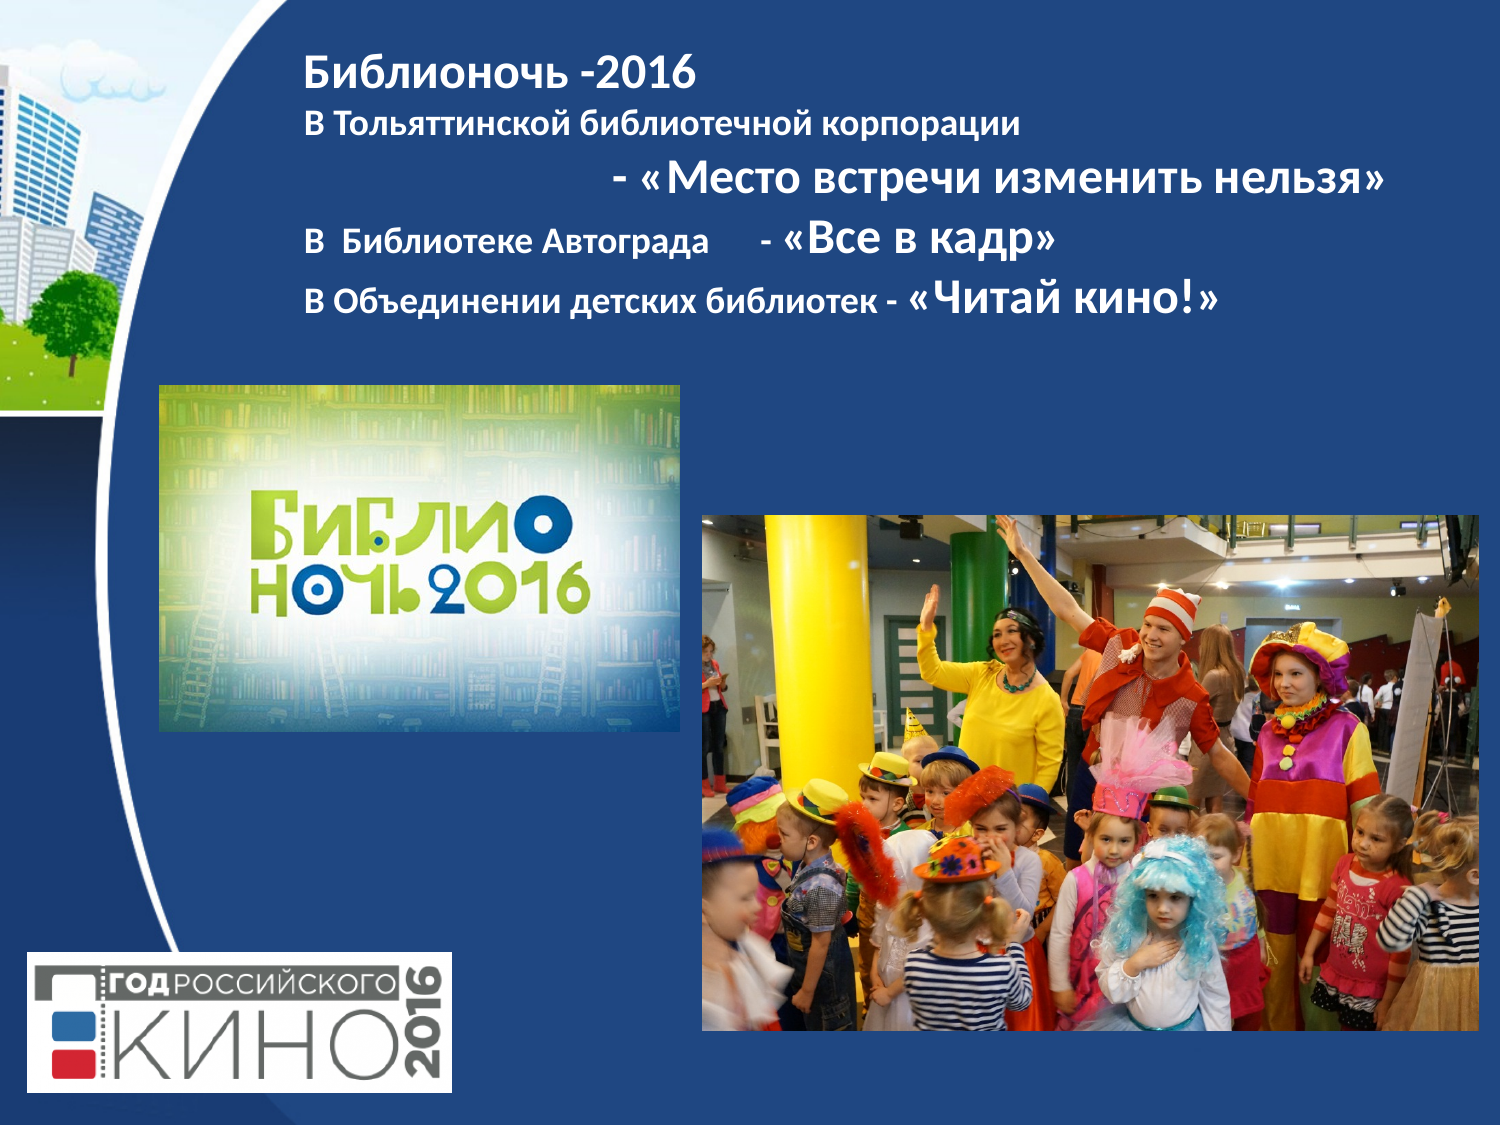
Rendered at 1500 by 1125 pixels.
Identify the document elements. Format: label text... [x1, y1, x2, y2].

text_box Библионочь -2016 В Тольяттинской библиотечной корпорации - «Место встречи изменить нельзя» В Библиотеке Автограда - «Все в кадр» В Объединении детских библиотек - «Читай кино!» [289, 30, 1468, 331]
picture [0, 0, 1500, 1125]
